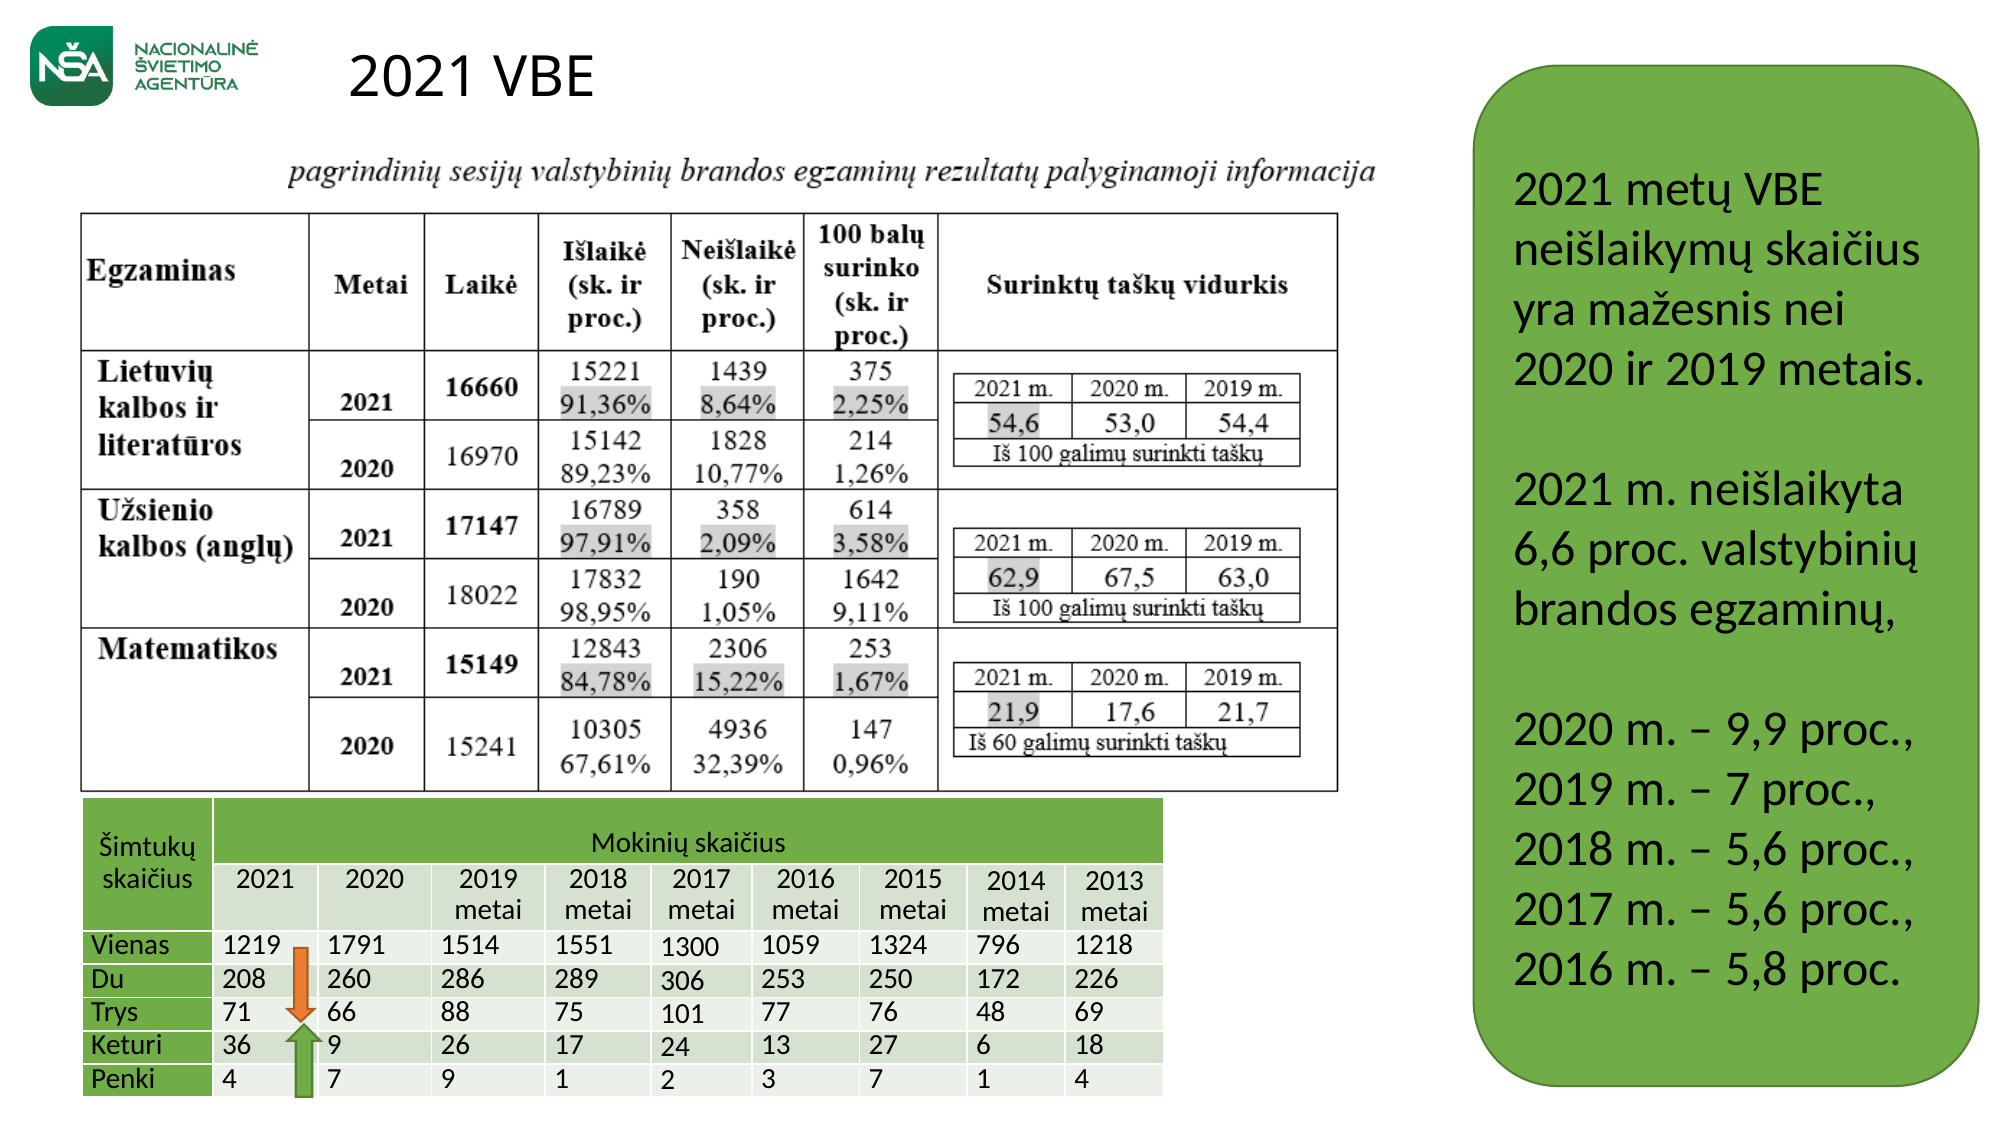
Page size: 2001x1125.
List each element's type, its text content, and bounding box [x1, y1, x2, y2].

table_cell 1 [546, 1065, 650, 1096]
table_header Mokinių skaičius [214, 834, 1163, 863]
table_cell 2017 metai [652, 865, 751, 930]
table_cell Du [83, 965, 212, 997]
table_cell 253 [753, 965, 859, 997]
table_cell 66 [319, 998, 431, 1030]
table_cell 3 [753, 1065, 859, 1096]
table_cell 250 [860, 965, 966, 997]
table_cell 208 [214, 965, 293, 997]
table_cell 1791 [319, 932, 431, 963]
table_cell 796 [968, 932, 1064, 963]
text_box 2021 metų VBE neišlaikymų skaičius yra mažesnis nei 2020 ir 2019 metais. 2021 m. neišlaikyta 6,6 proc. valstybinių brandos egzaminų, 2020 m. – 9,9 proc., 2019 m. – 7 proc., 2018 m. – 5,6 proc., 2017 m. – 5,6 proc., 2016 m. – 5,8 proc. [1472, 64, 1980, 1088]
table_cell 76 [860, 998, 966, 1030]
table_cell 1219 [214, 932, 317, 963]
table_cell 208 [309, 965, 317, 997]
table_cell 88 [432, 998, 544, 1030]
table_cell 6 [968, 1032, 1064, 1063]
table_cell 1 [968, 1065, 1064, 1096]
table_cell 2018 metai [546, 865, 650, 930]
table_cell Penki [83, 1065, 212, 1096]
table_cell 2021 [214, 865, 317, 930]
table_cell 101 [652, 998, 751, 1030]
table_cell Keturi [83, 1032, 212, 1063]
table_cell 17 [546, 1032, 650, 1063]
table_cell 2020 [319, 865, 431, 930]
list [19, 119, 1412, 834]
table_cell 9 [432, 1065, 544, 1096]
table_cell 4 [1066, 1065, 1163, 1096]
text_box [284, 946, 317, 1024]
table_cell 48 [968, 998, 1064, 1030]
table_cell 75 [546, 998, 650, 1030]
table_cell Vienas [83, 932, 212, 963]
table_cell 1324 [860, 932, 966, 963]
table_cell 2019 metai [432, 865, 544, 930]
picture [30, 26, 258, 106]
table_cell 1218 [1066, 932, 1163, 963]
table_cell 306 [652, 965, 751, 997]
table_header Šimtukų skaičius [83, 834, 212, 930]
table_cell 286 [432, 965, 544, 997]
title 2021 VBE [38, 39, 1815, 117]
table_cell 18 [1066, 1032, 1163, 1063]
table_cell 77 [753, 998, 859, 1030]
table_cell 1300 [652, 932, 751, 963]
table_cell 69 [1066, 998, 1163, 1030]
table_cell 260 [319, 965, 431, 997]
table_cell 226 [1066, 965, 1163, 997]
table_cell 2013 metai [1066, 865, 1163, 930]
table_cell 24 [652, 1032, 751, 1063]
table_cell 2 [652, 1065, 751, 1096]
table_cell 36 [214, 1032, 294, 1063]
table_cell 1059 [753, 932, 859, 963]
table_cell 1514 [432, 932, 544, 963]
table_cell 2015 metai [860, 865, 966, 930]
table_cell 2014 metai [968, 865, 1064, 930]
table_cell 27 [860, 1032, 966, 1063]
table_cell 7 [319, 1065, 431, 1096]
table_cell 289 [546, 965, 650, 997]
table_cell 1551 [546, 932, 650, 963]
table_cell 13 [753, 1032, 859, 1063]
table_cell 172 [968, 965, 1064, 997]
table_cell 2016 metai [753, 865, 859, 930]
table_cell 71 [214, 998, 317, 1030]
table_cell 7 [860, 1065, 966, 1096]
table_cell 9 [319, 1032, 431, 1063]
table_cell 26 [432, 1032, 544, 1063]
text_box [284, 1022, 324, 1098]
table_cell Trys [83, 998, 212, 1030]
table_cell 4 [214, 1065, 294, 1096]
